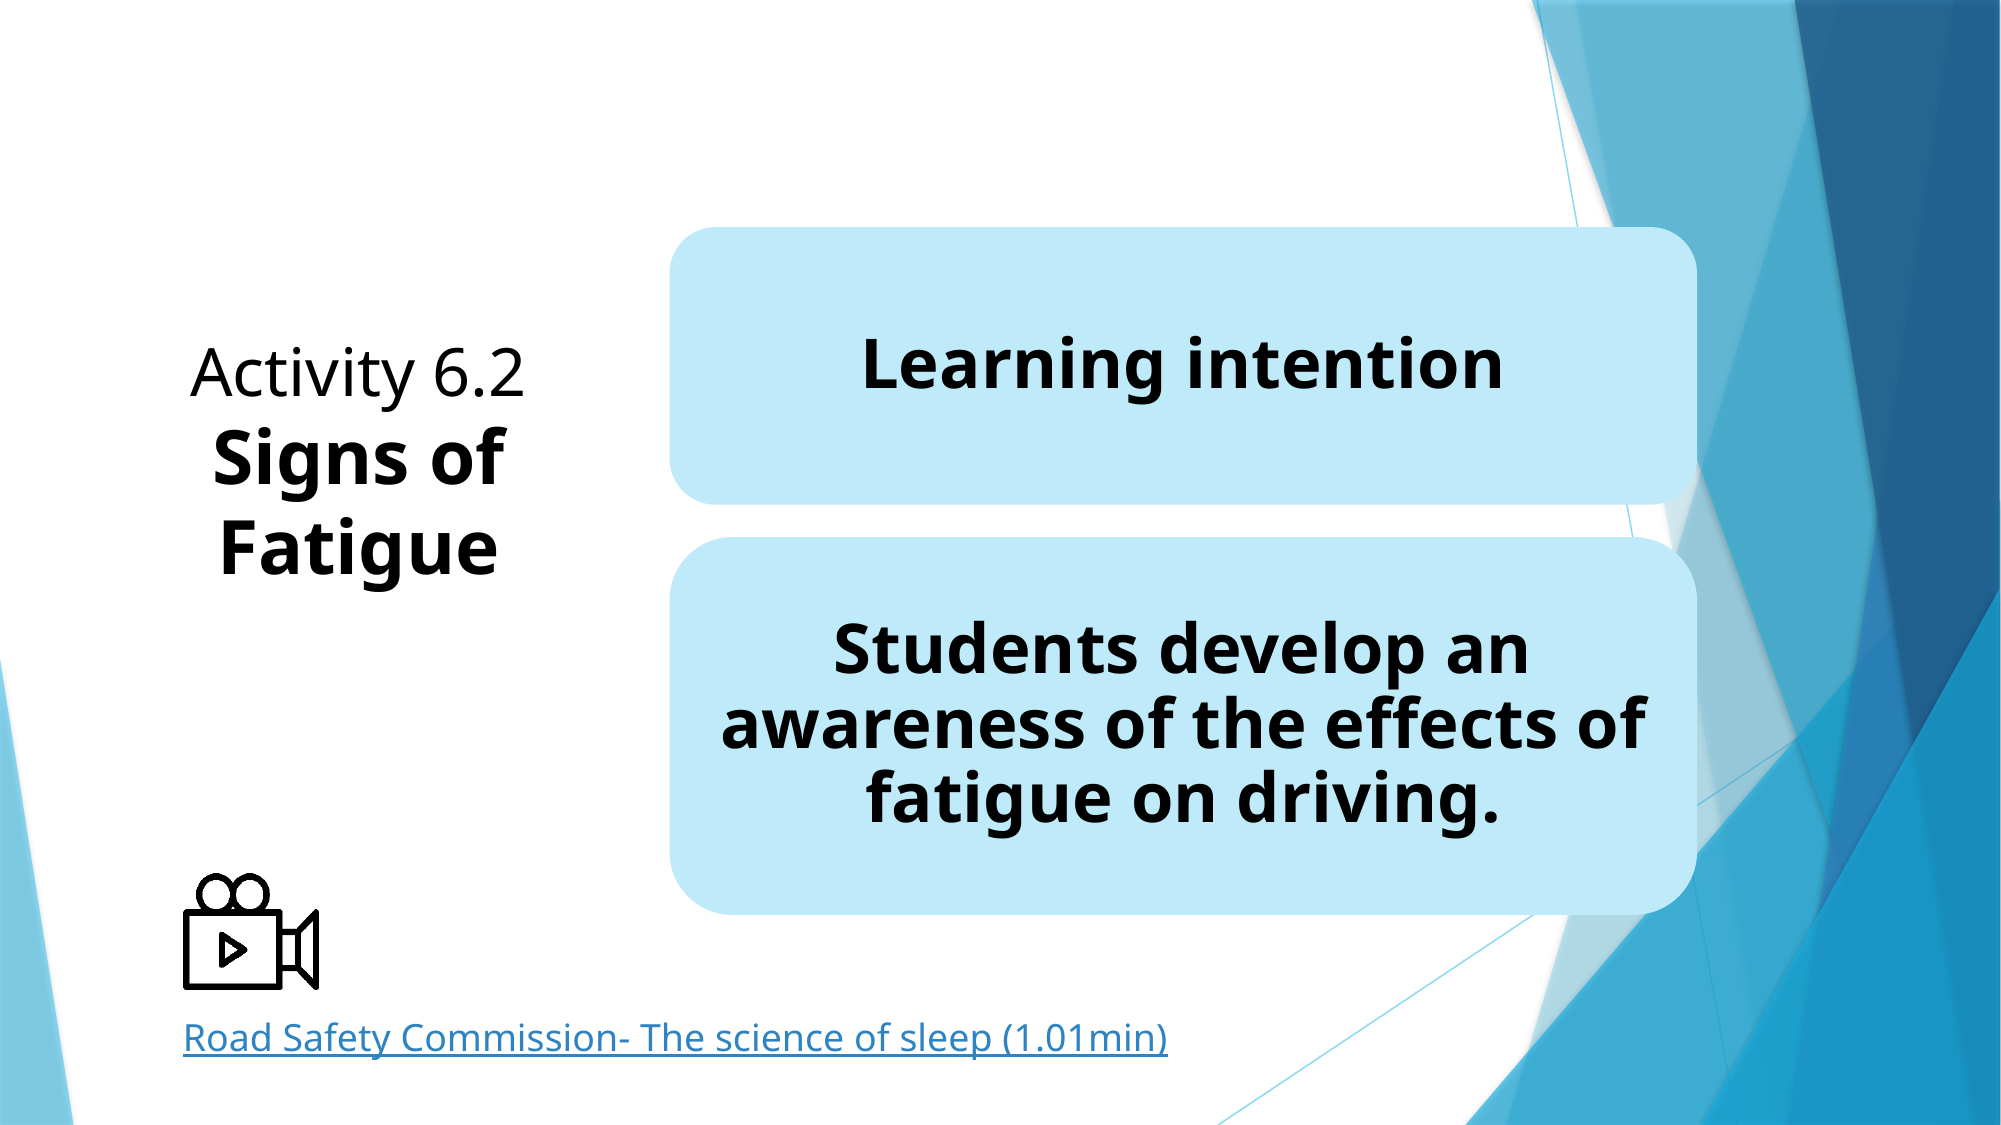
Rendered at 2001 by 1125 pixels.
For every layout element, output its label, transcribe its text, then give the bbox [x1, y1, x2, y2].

text_box Learning intention [667, 225, 1699, 507]
text_box Students develop an awareness of the effects of fatigue on driving. [667, 535, 1699, 917]
picture [182, 873, 319, 990]
title Activity 6.2 Signs of Fatigue [65, 138, 652, 871]
text_box Road Safety Commission- The science of sleep (1.01min) [168, 1006, 1256, 1073]
